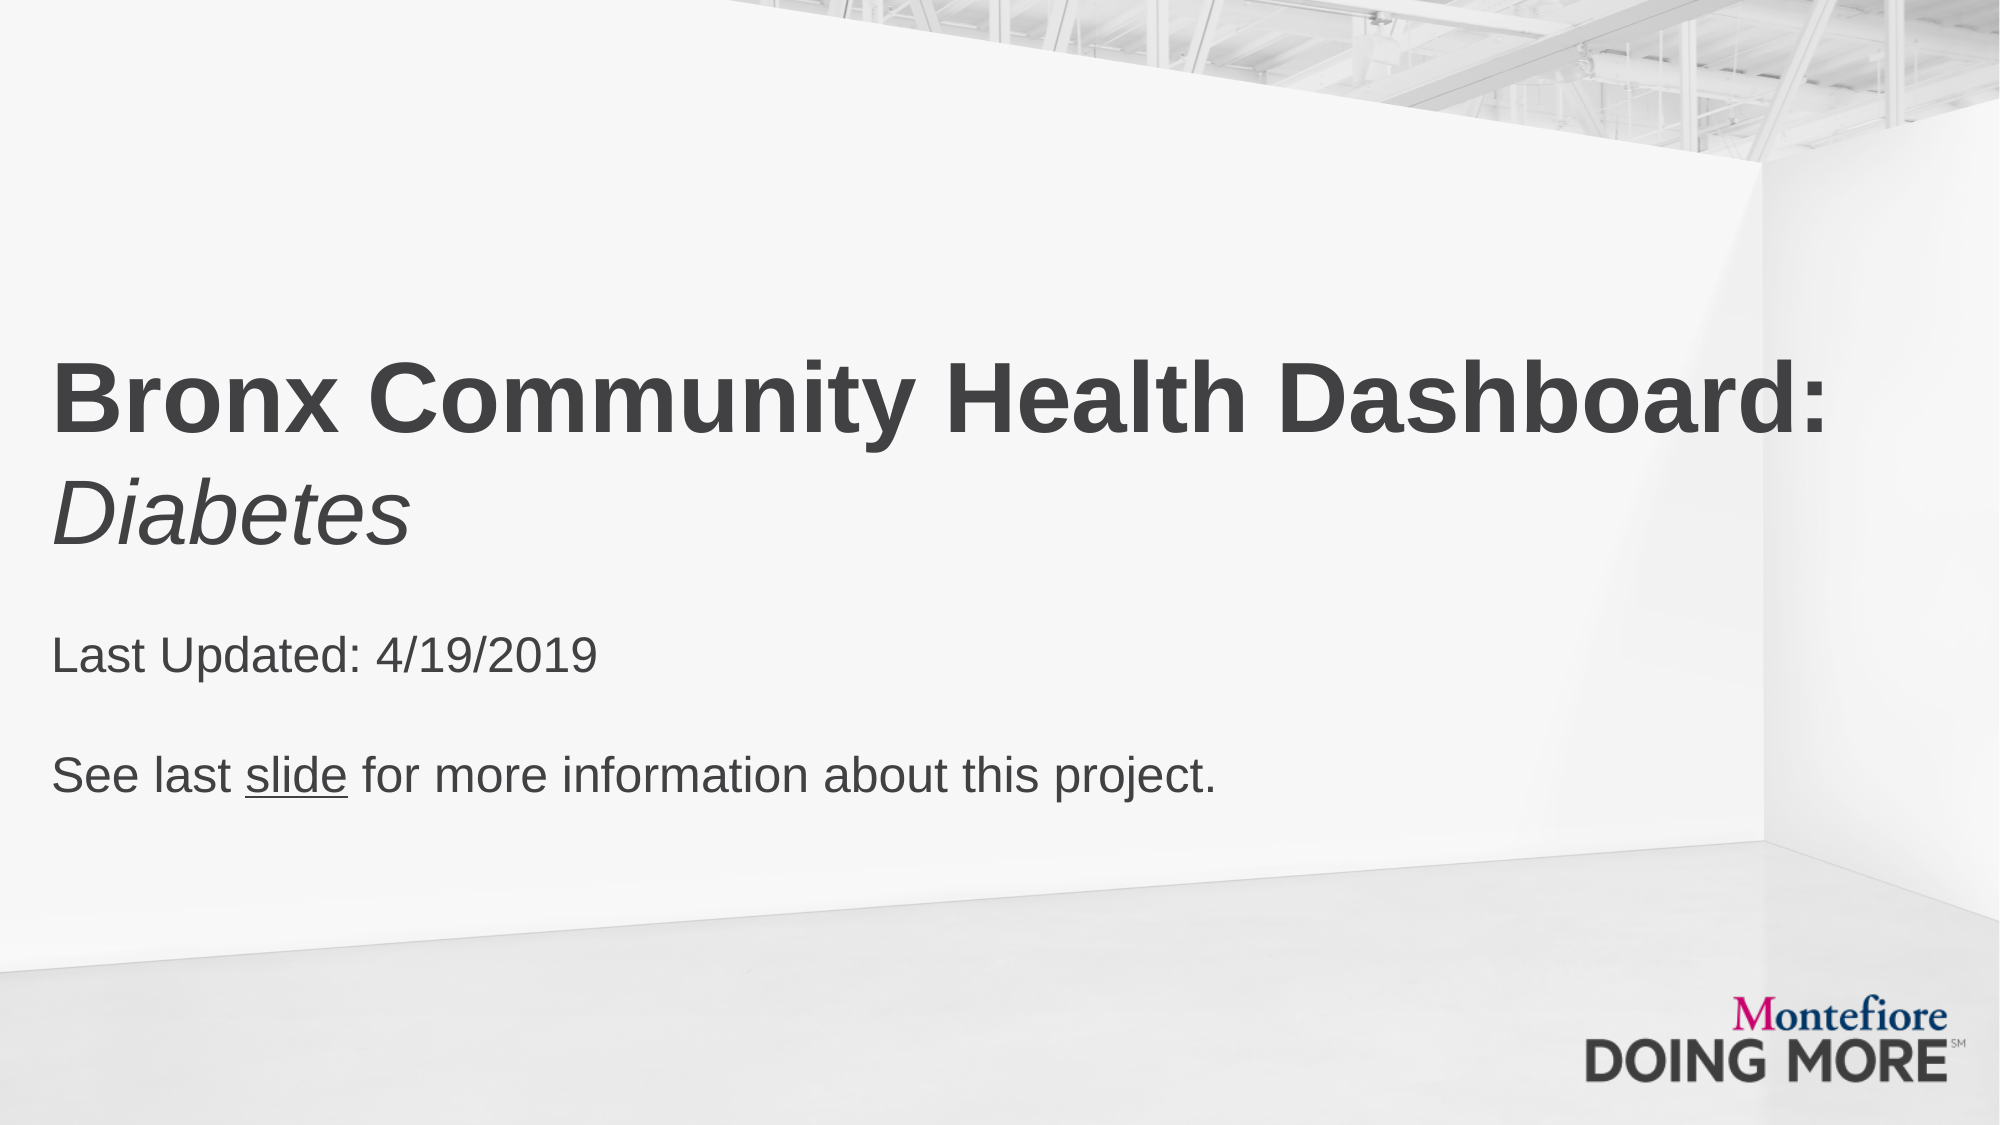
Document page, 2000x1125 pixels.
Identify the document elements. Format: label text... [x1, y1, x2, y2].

picture [0, 0, 2000, 1125]
title Bronx Community Health Dashboard: Diabetes Last Updated: 4/19/2019 See last slide for more information about this project. [35, 320, 1985, 811]
